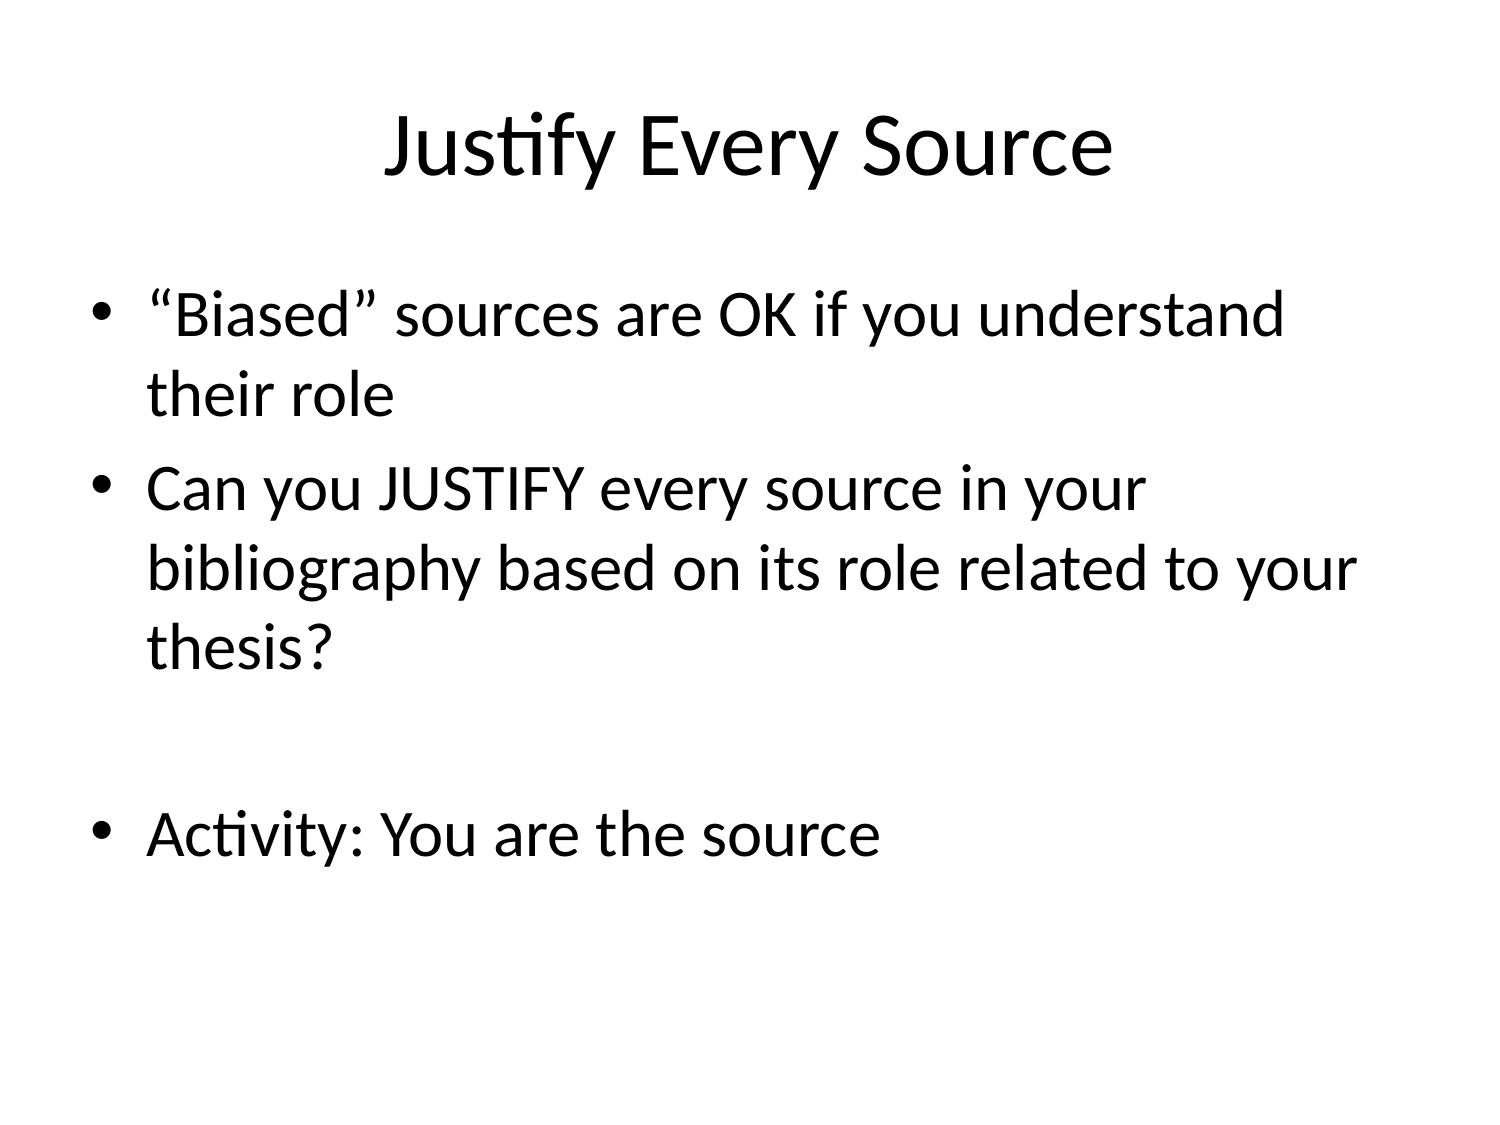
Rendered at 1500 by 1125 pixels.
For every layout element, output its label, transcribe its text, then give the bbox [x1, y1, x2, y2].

title Justify Every Source [75, 45, 1425, 233]
list “Biased” sources are OK if you understand their role Can you JUSTIFY every source in your bibliography based on its role related to your thesis? Activity: You are the source [75, 262, 1425, 1005]
